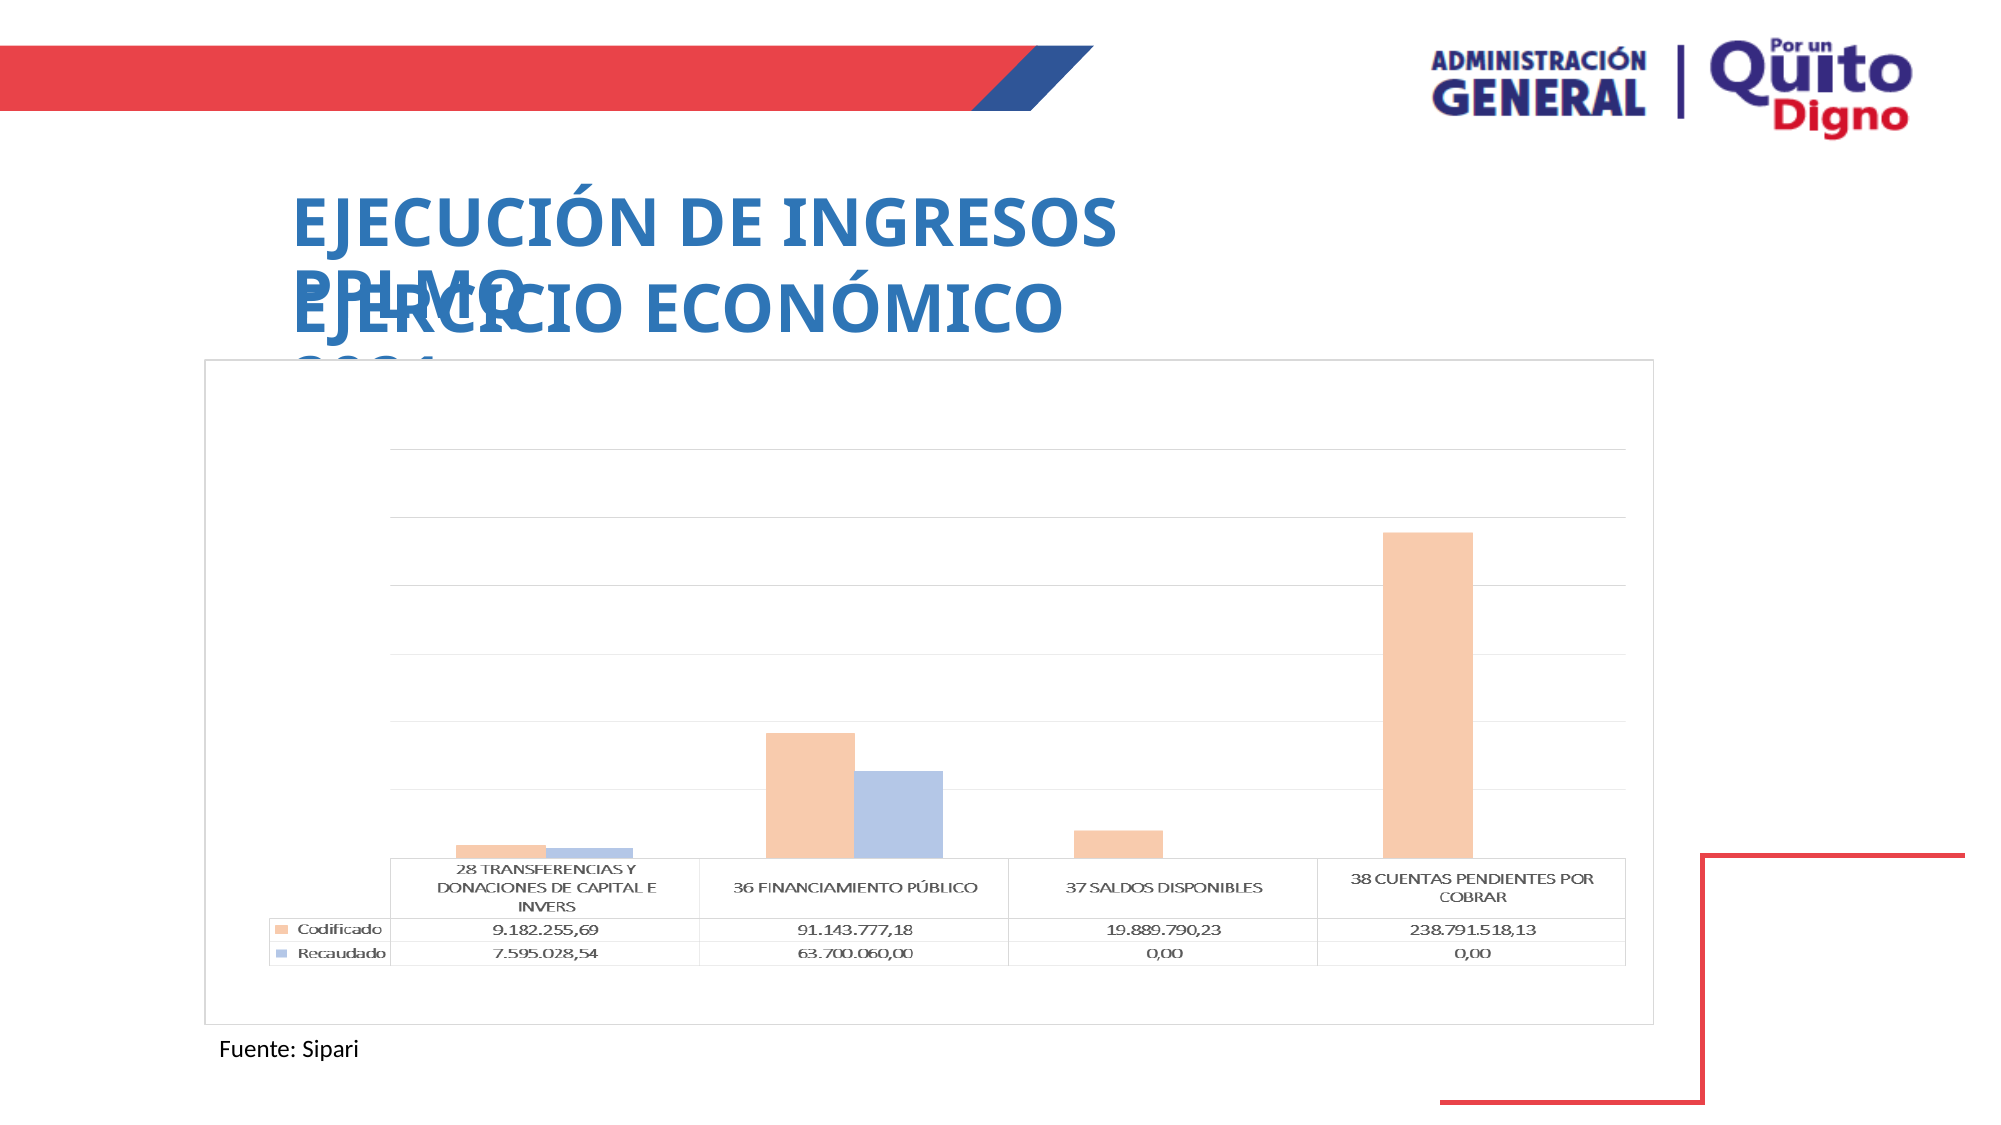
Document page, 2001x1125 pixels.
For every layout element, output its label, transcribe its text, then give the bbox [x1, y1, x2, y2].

picture [204, 359, 1654, 1025]
text_box Fuente: Sipari [204, 1025, 461, 1070]
text_box EJERCICIO ECONÓMICO 2021 [246, 267, 1202, 353]
text_box EJECUCIÓN DE INGRESOS PPLMQ [246, 181, 1298, 266]
